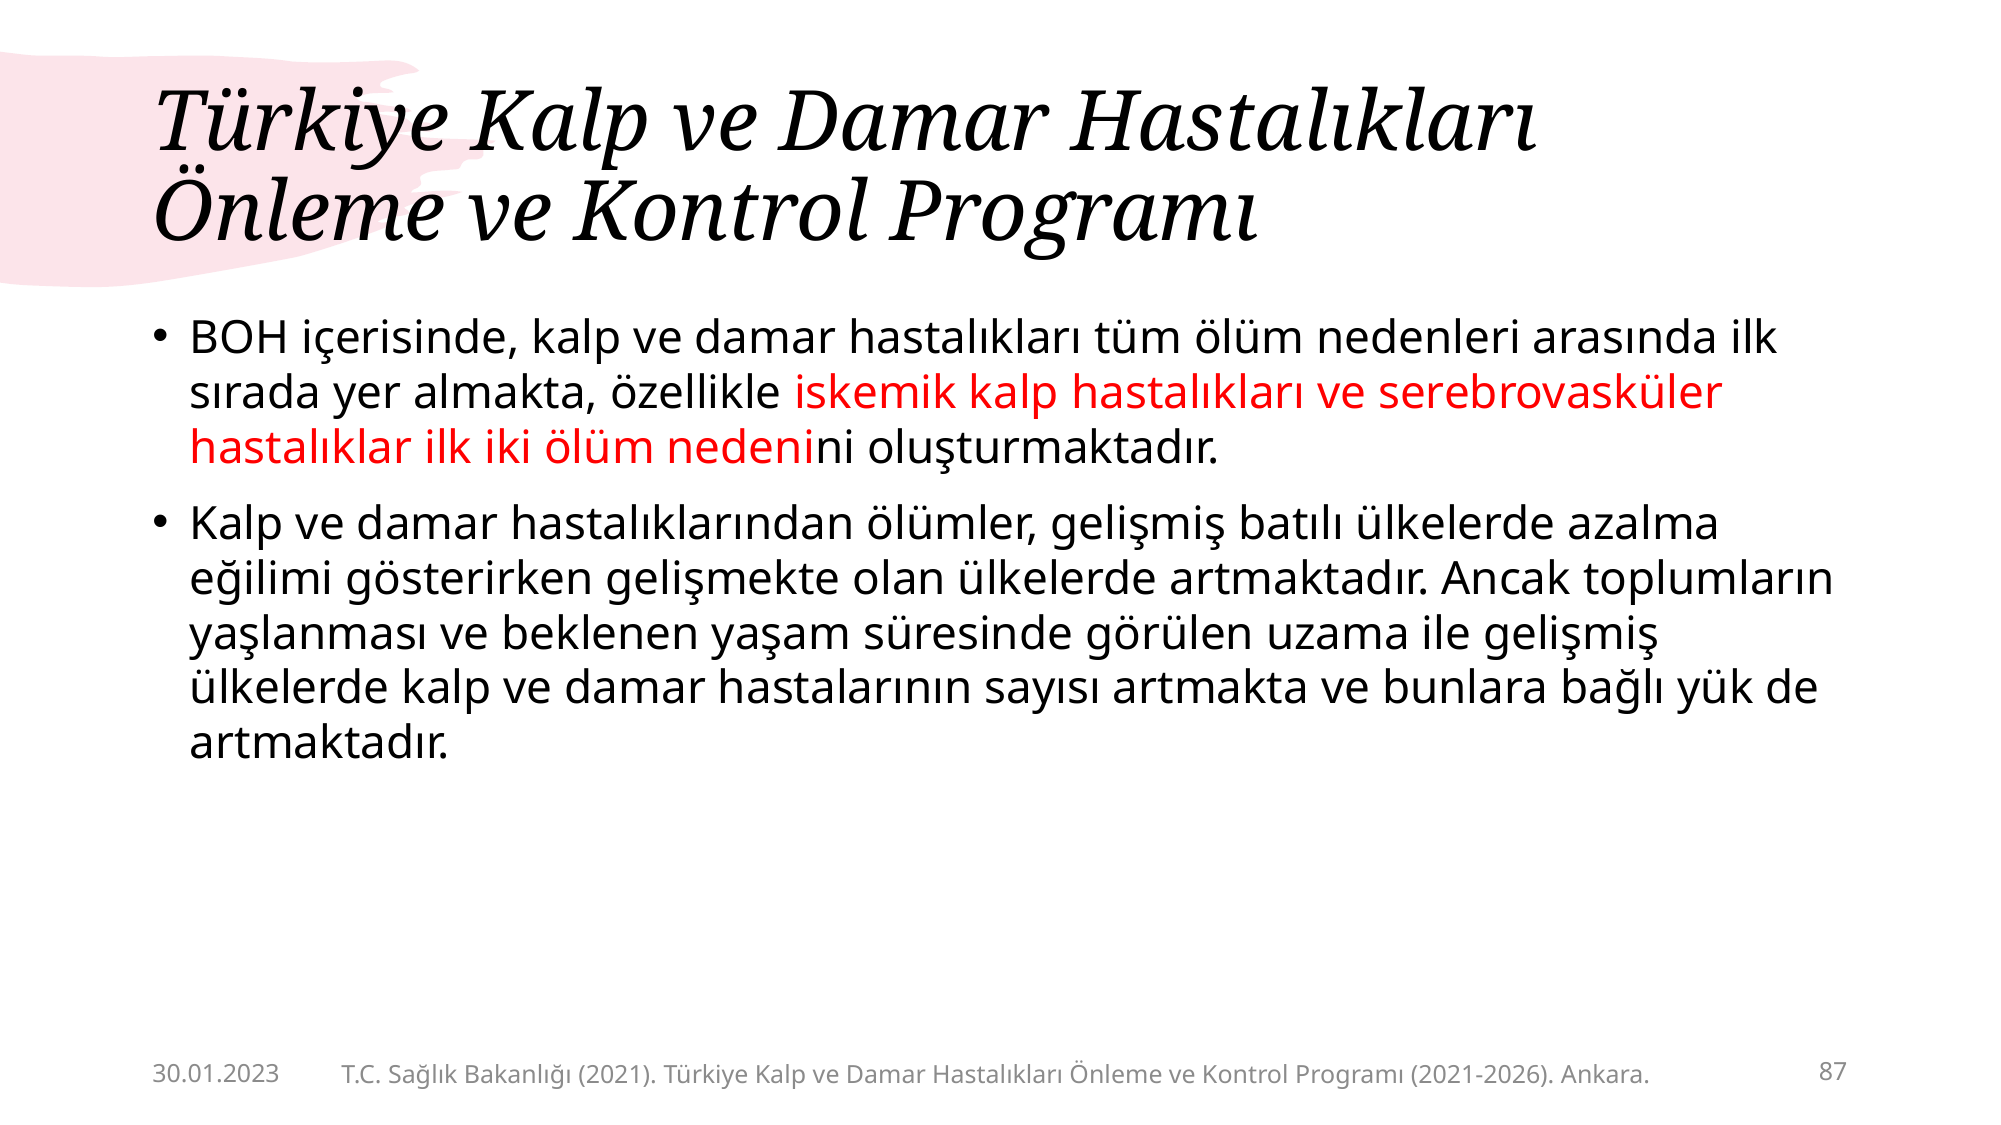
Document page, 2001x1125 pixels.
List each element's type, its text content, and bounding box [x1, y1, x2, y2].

slide_number 87 [1412, 1042, 1863, 1103]
list BOH içerisinde, kalp ve damar hastalıkları tüm ölüm nedenleri arasında ilk sırada yer almakta, özellikle iskemik kalp hastalıkları ve serebrovasküler hastalıklar ilk iki ölüm nedenini oluşturmaktadır. Kalp ve damar hastalıklarından ölümler, gelişmiş batılı ülkelerde azalma eğilimi gösterirken gelişmekte olan ülkelerde artmaktadır. Ancak toplumların yaşlanması ve beklenen yaşam süresinde görülen uzama ile gelişmiş ülkelerde kalp ve damar hastalarının sayısı artmakta ve bunlara bağlı yük de artmaktadır. [137, 299, 1863, 1013]
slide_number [137, 1042, 588, 1103]
title Türkiye Kalp ve Damar Hastalıkları Önleme ve Kontrol Programı [137, 59, 1863, 278]
footer T.C. Sağlık Bakanlığı (2021). Türkiye Kalp ve Damar Hastalıkları Önleme ve Kontrol Programı (2021-2026). Ankara. [243, 1043, 1757, 1104]
